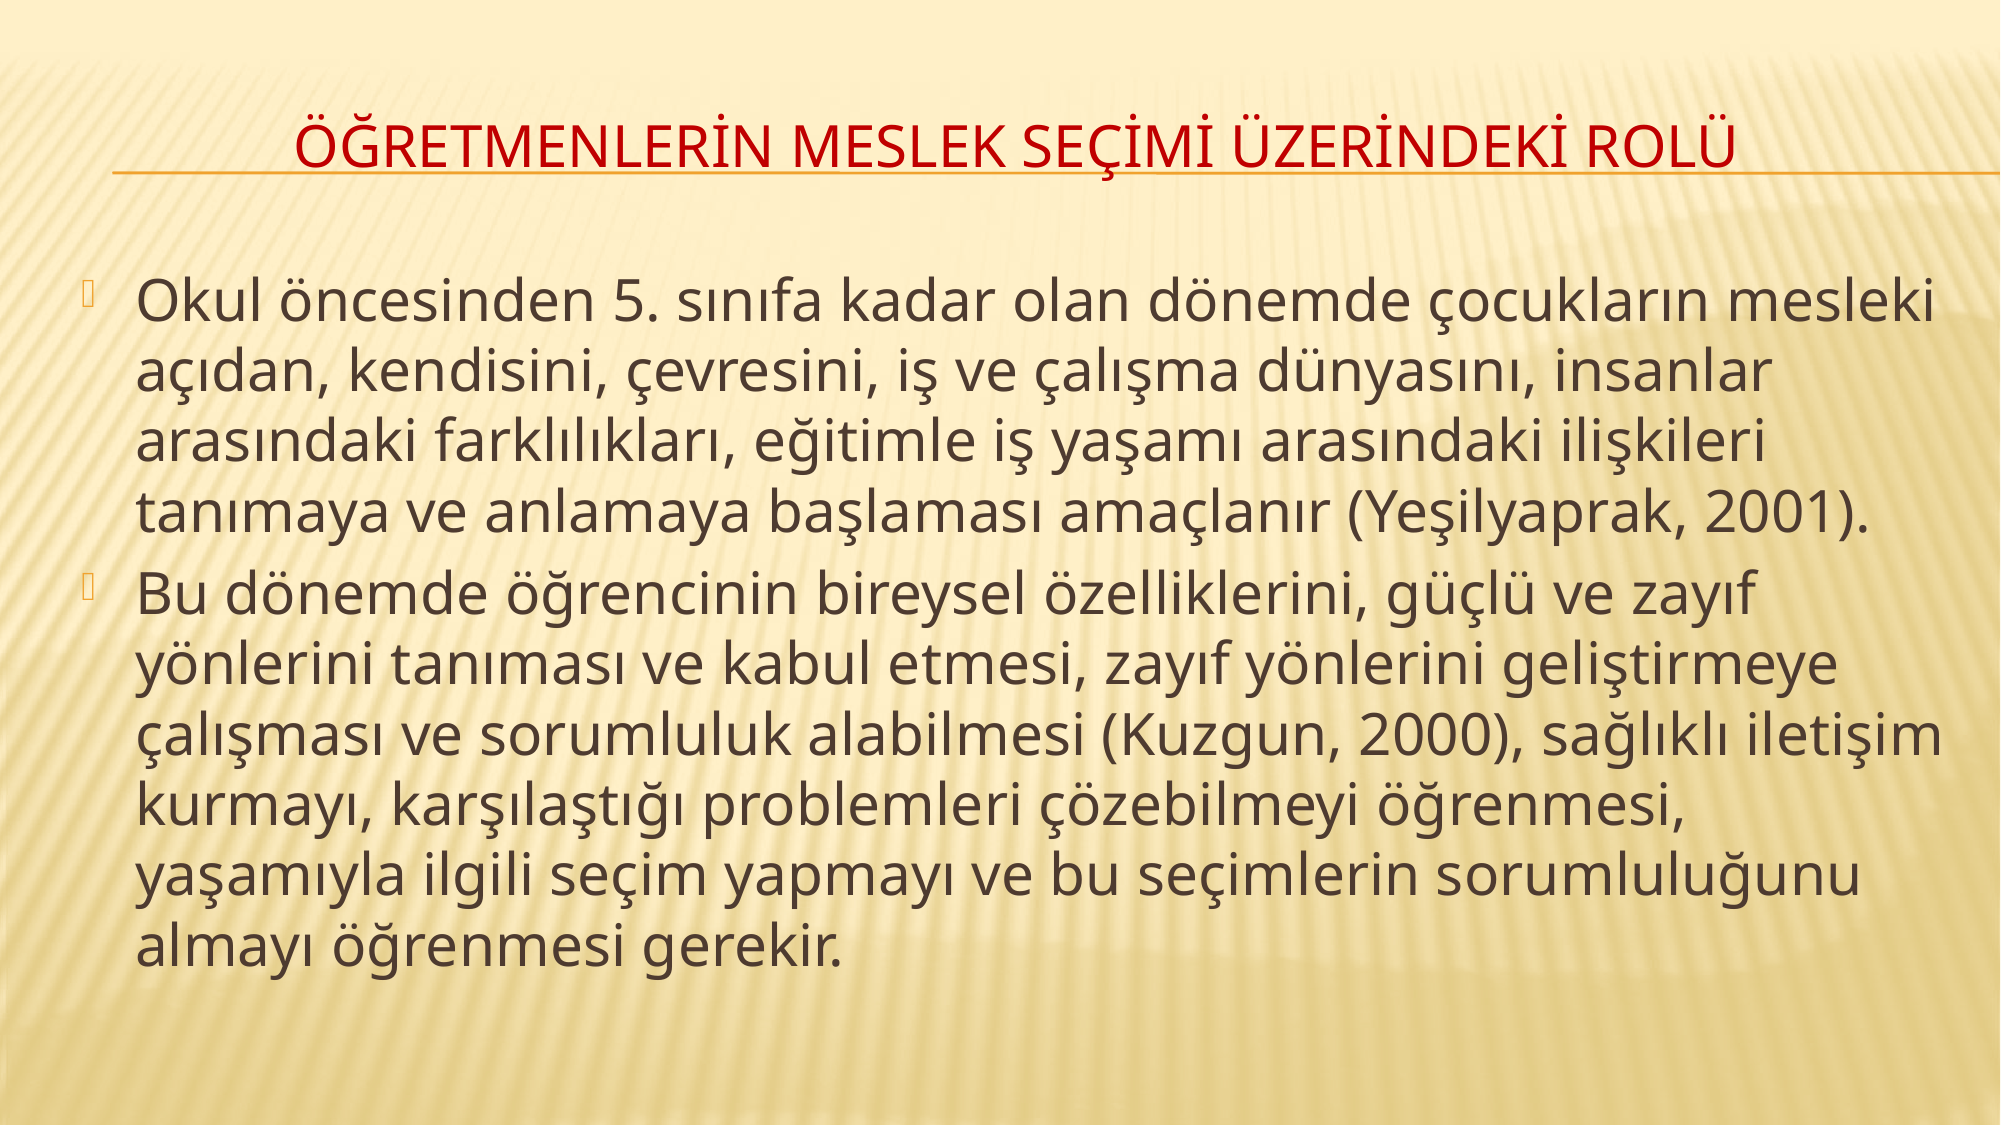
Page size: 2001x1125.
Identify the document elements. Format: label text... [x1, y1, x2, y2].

title Öğretmenlerin meslek seçimi üzerindeki rolü [66, 75, 1967, 213]
list Okul öncesinden 5. sınıfa kadar olan dönemde çocukların mesleki açıdan, kendisini, çevresini, iş ve çalışma dünyasını, insanlar arasındaki farklılıkları, eğitimle iş yaşamı arasındaki ilişkileri tanımaya ve anlamaya başlaması amaçlanır (Yeşilyaprak, 2001). Bu dönemde öğrencinin bireysel özelliklerini, güçlü ve zayıf yönlerini tanıması ve kabul etmesi, zayıf yönlerini geliştirmeye çalışması ve sorumluluk alabilmesi (Kuzgun, 2000), sağlıklı iletişim kurmayı, karşılaştığı problemleri çözebilmeyi öğrenmesi, yaşamıyla ilgili seçim yapmayı ve bu seçimlerin sorumluluğunu almayı öğrenmesi gerekir. [66, 254, 1967, 998]
